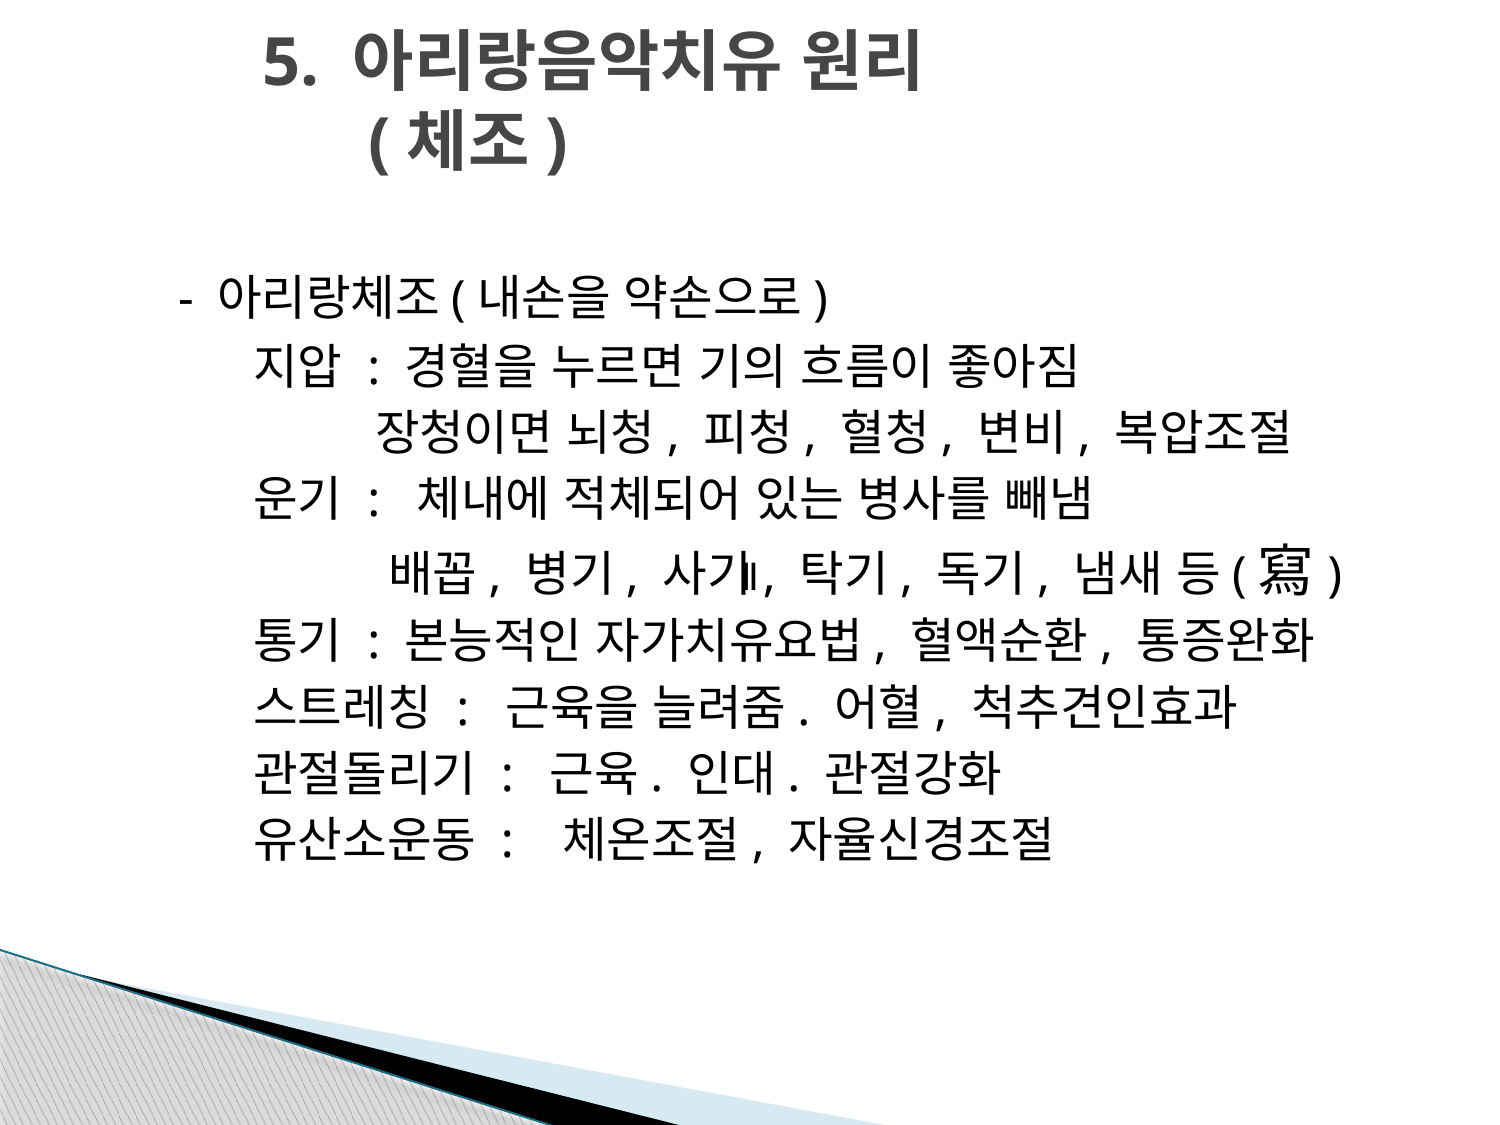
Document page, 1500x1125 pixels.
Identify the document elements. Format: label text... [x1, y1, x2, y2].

list - 아리랑체조(내손을 약손으로) 지압 : 경혈을 누르면 기의 흐름이 좋아짐 장청이면 뇌청, 피청, 혈청, 변비, 복압조절 운기 : 체내에 적체되어 있는 병사를 빼냄 배꼽, 병기, 사기, 탁기, 독기, 냄새 등(寫) 통기 : 본능적인 자가치유요법, 혈액순환, 통증완화 스트레칭 : 근육을 늘려줌. 어혈, 척추견인효과 관절돌리기 : 근육. 인대. 관절강화 유산소운동 : 체온조절, 자율신경조절 [75, 243, 1425, 986]
text_box Ⅱ [725, 518, 775, 606]
title 5. 아리랑음악치유 원리 (체조) [75, 45, 1425, 233]
